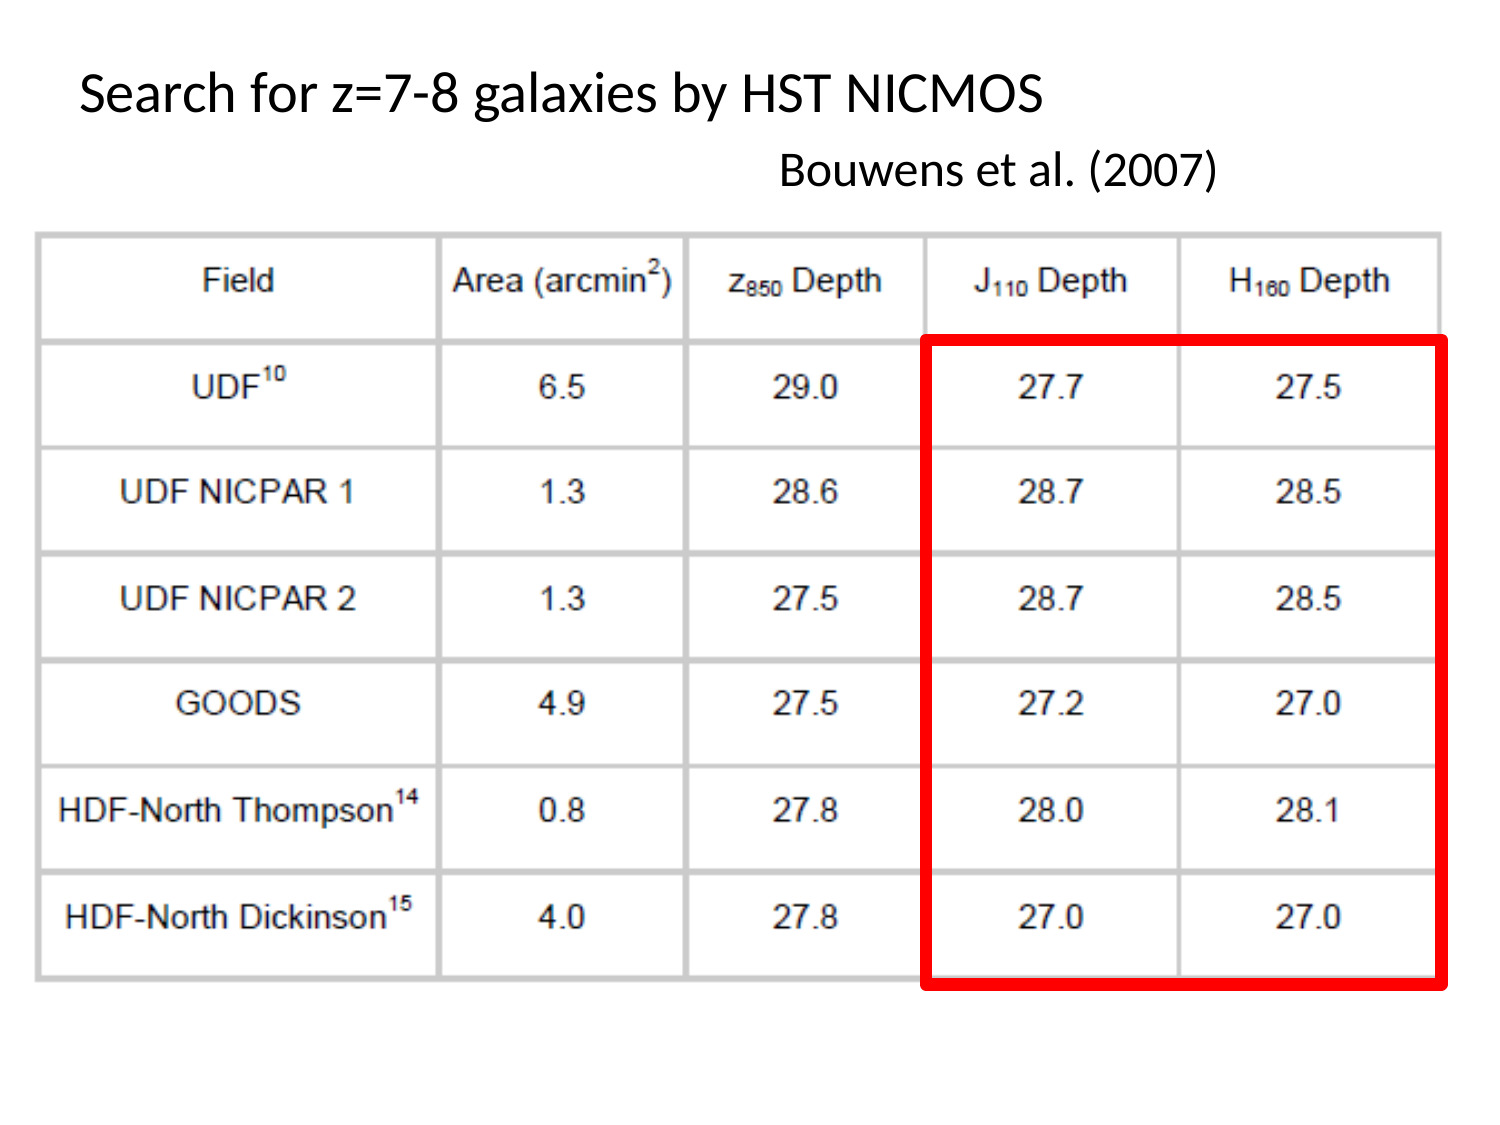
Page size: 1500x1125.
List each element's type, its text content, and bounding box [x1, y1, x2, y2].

text_box Bouwens et al. (2007) [763, 128, 1234, 204]
picture [11, 210, 1460, 997]
text_box Search for z=7-8 galaxies by HST NICMOS [64, 46, 1060, 132]
